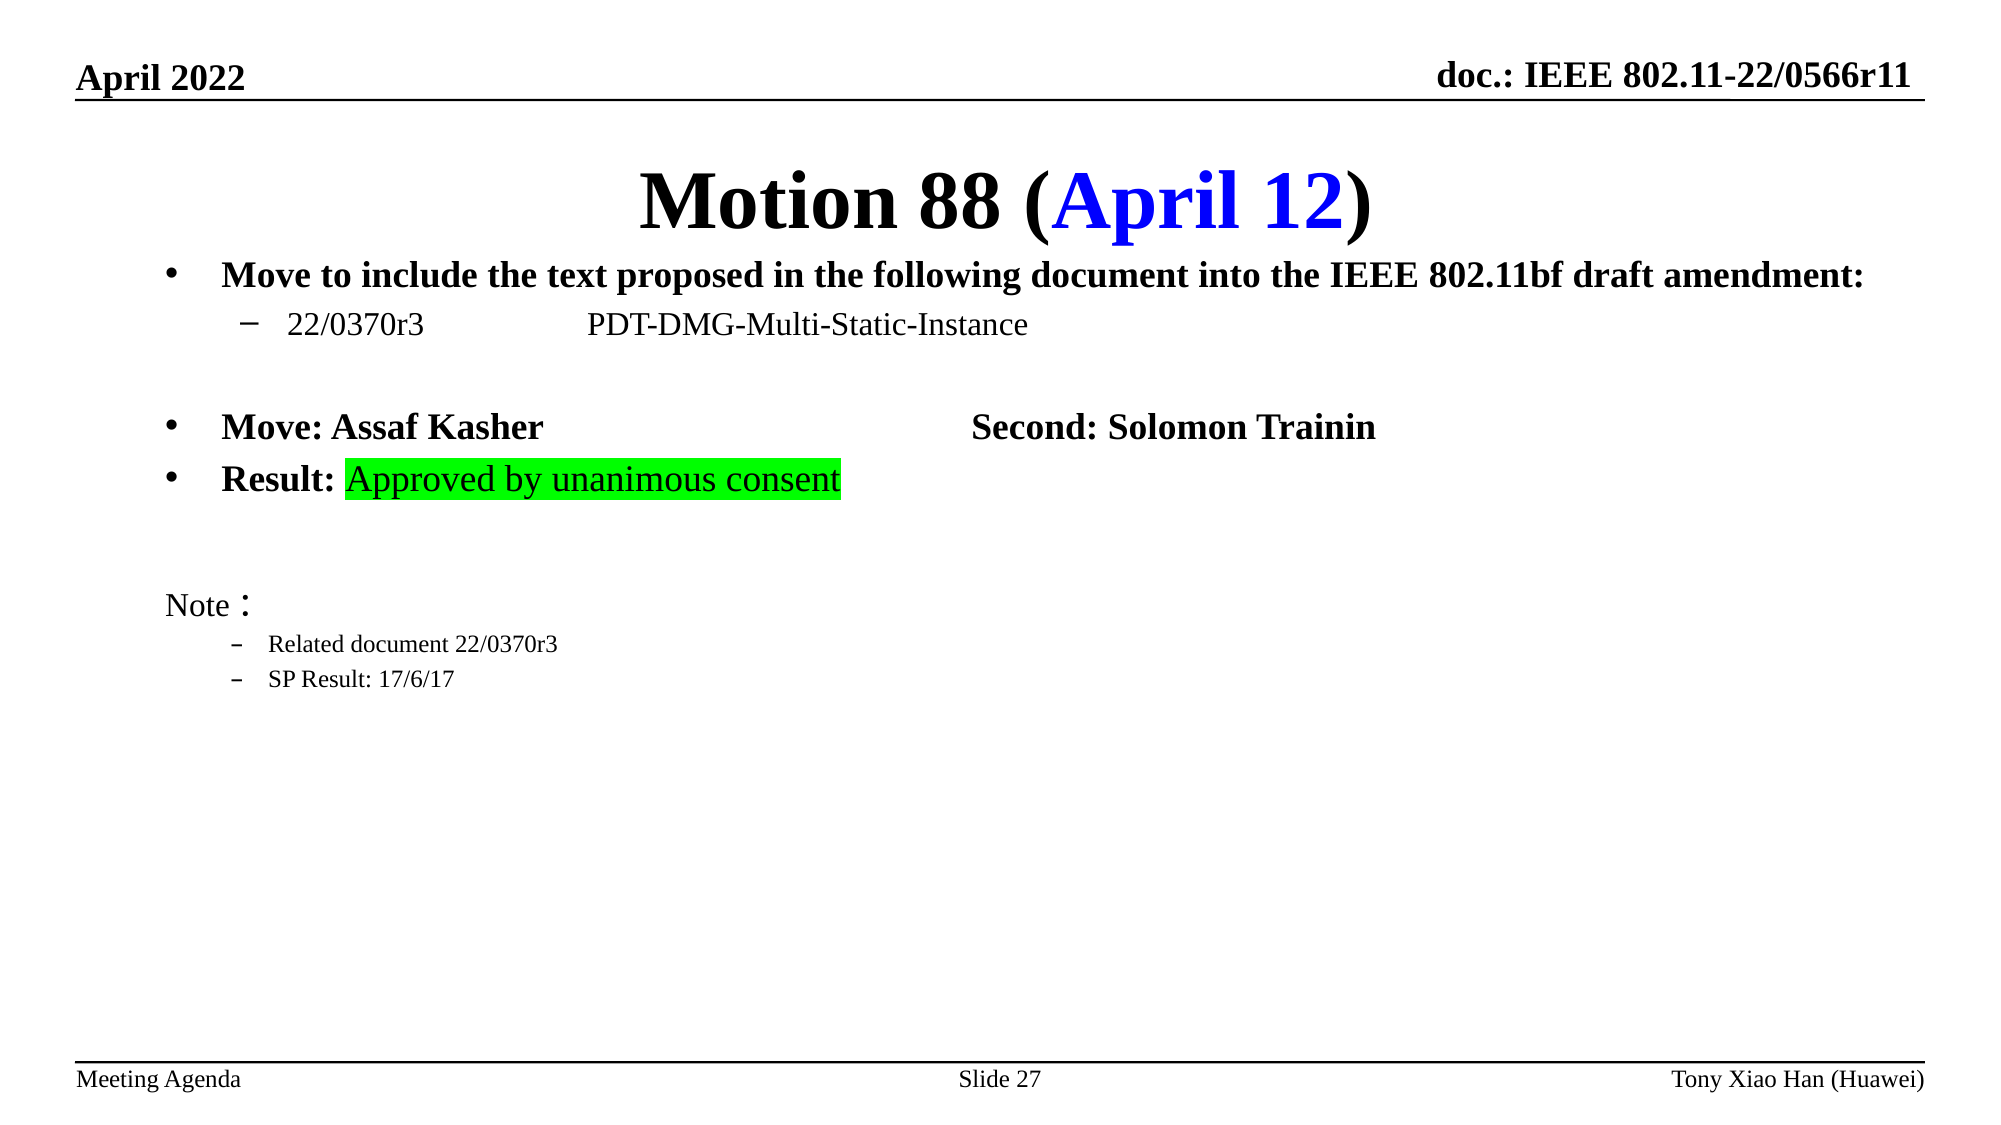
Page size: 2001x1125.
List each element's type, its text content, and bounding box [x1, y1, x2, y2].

text_box Motion 88 (April 12) [368, 137, 1644, 212]
text_box Move to include the text proposed in the following document into the IEEE 802.11bf draft amendment: 22/0370r3 PDT-DMG-Multi-Static-Instance Move: Assaf Kasher Second: Solomon Trainin Result: Approved by unanimous consent Note： Related document 22/0370r3 SP Result: 17/6/17 [150, 212, 1900, 900]
